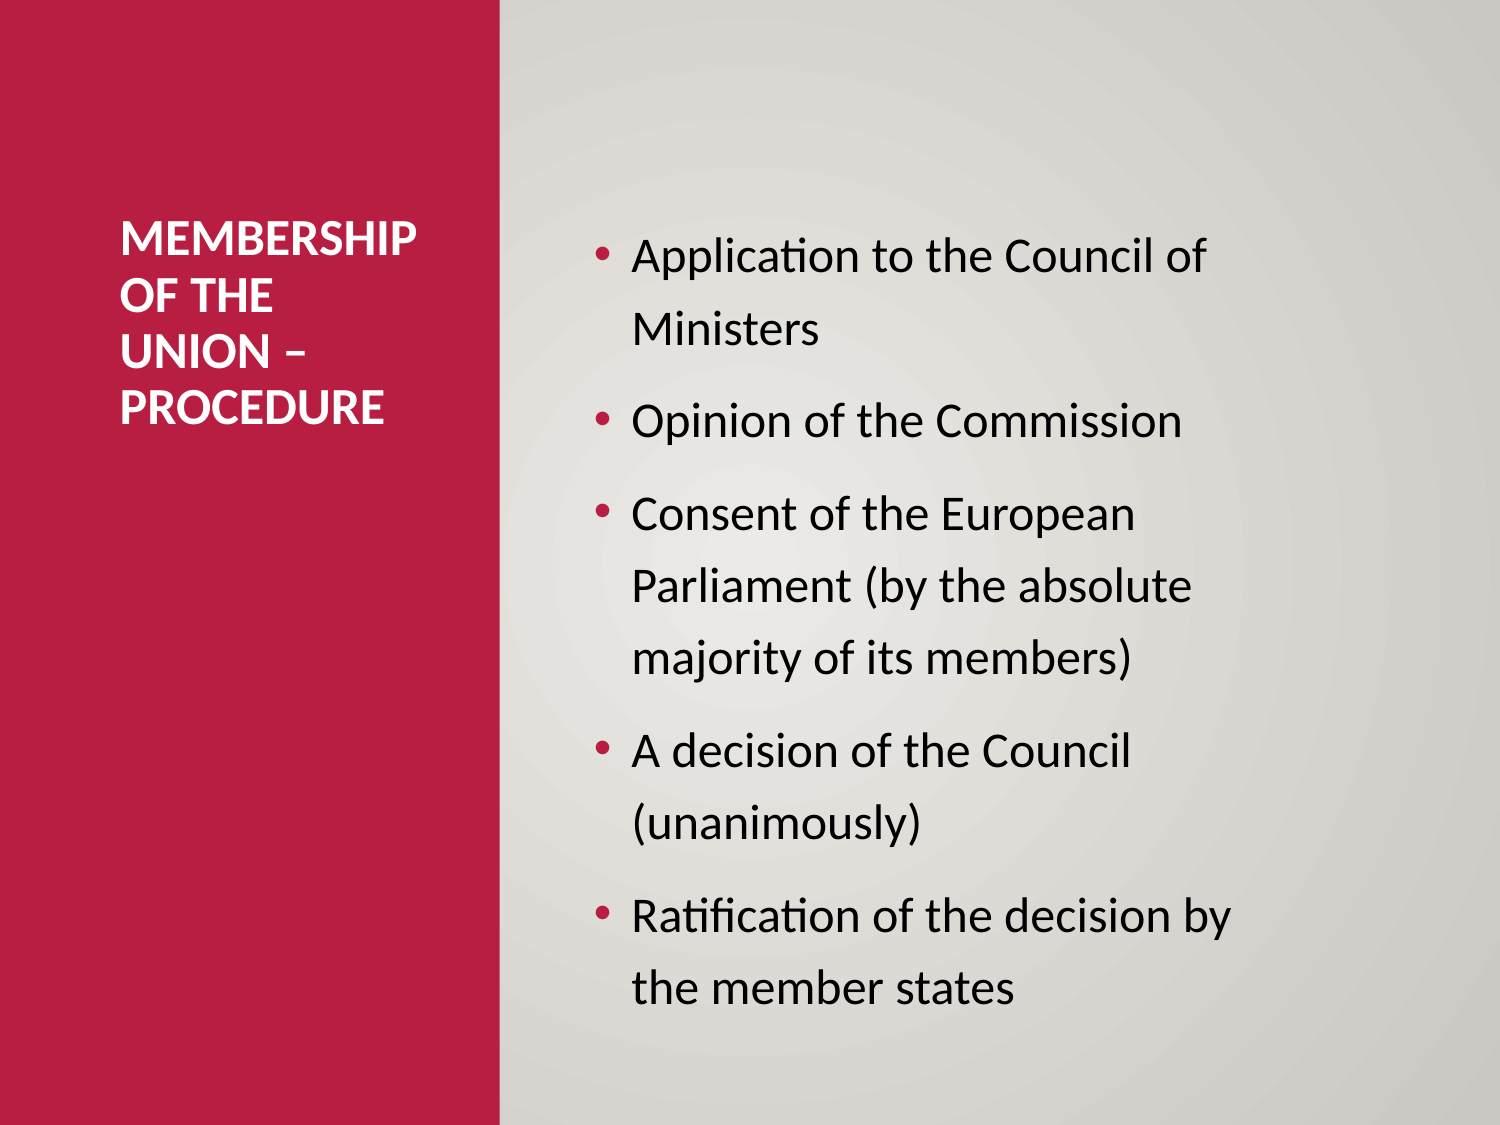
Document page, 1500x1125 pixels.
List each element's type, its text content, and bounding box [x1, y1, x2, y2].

text_box [501, 0, 1500, 1125]
title MEMBERSHIP OF THE UNION – procedure [104, 203, 441, 956]
text_box [0, 0, 501, 1125]
list Application to the Council of Ministers Opinion of the Commission Consent of the European Parliament (by the absolute majority of its members) A decision of the Council (unanimously) Ratification of the decision by the member states [578, 203, 1322, 1010]
